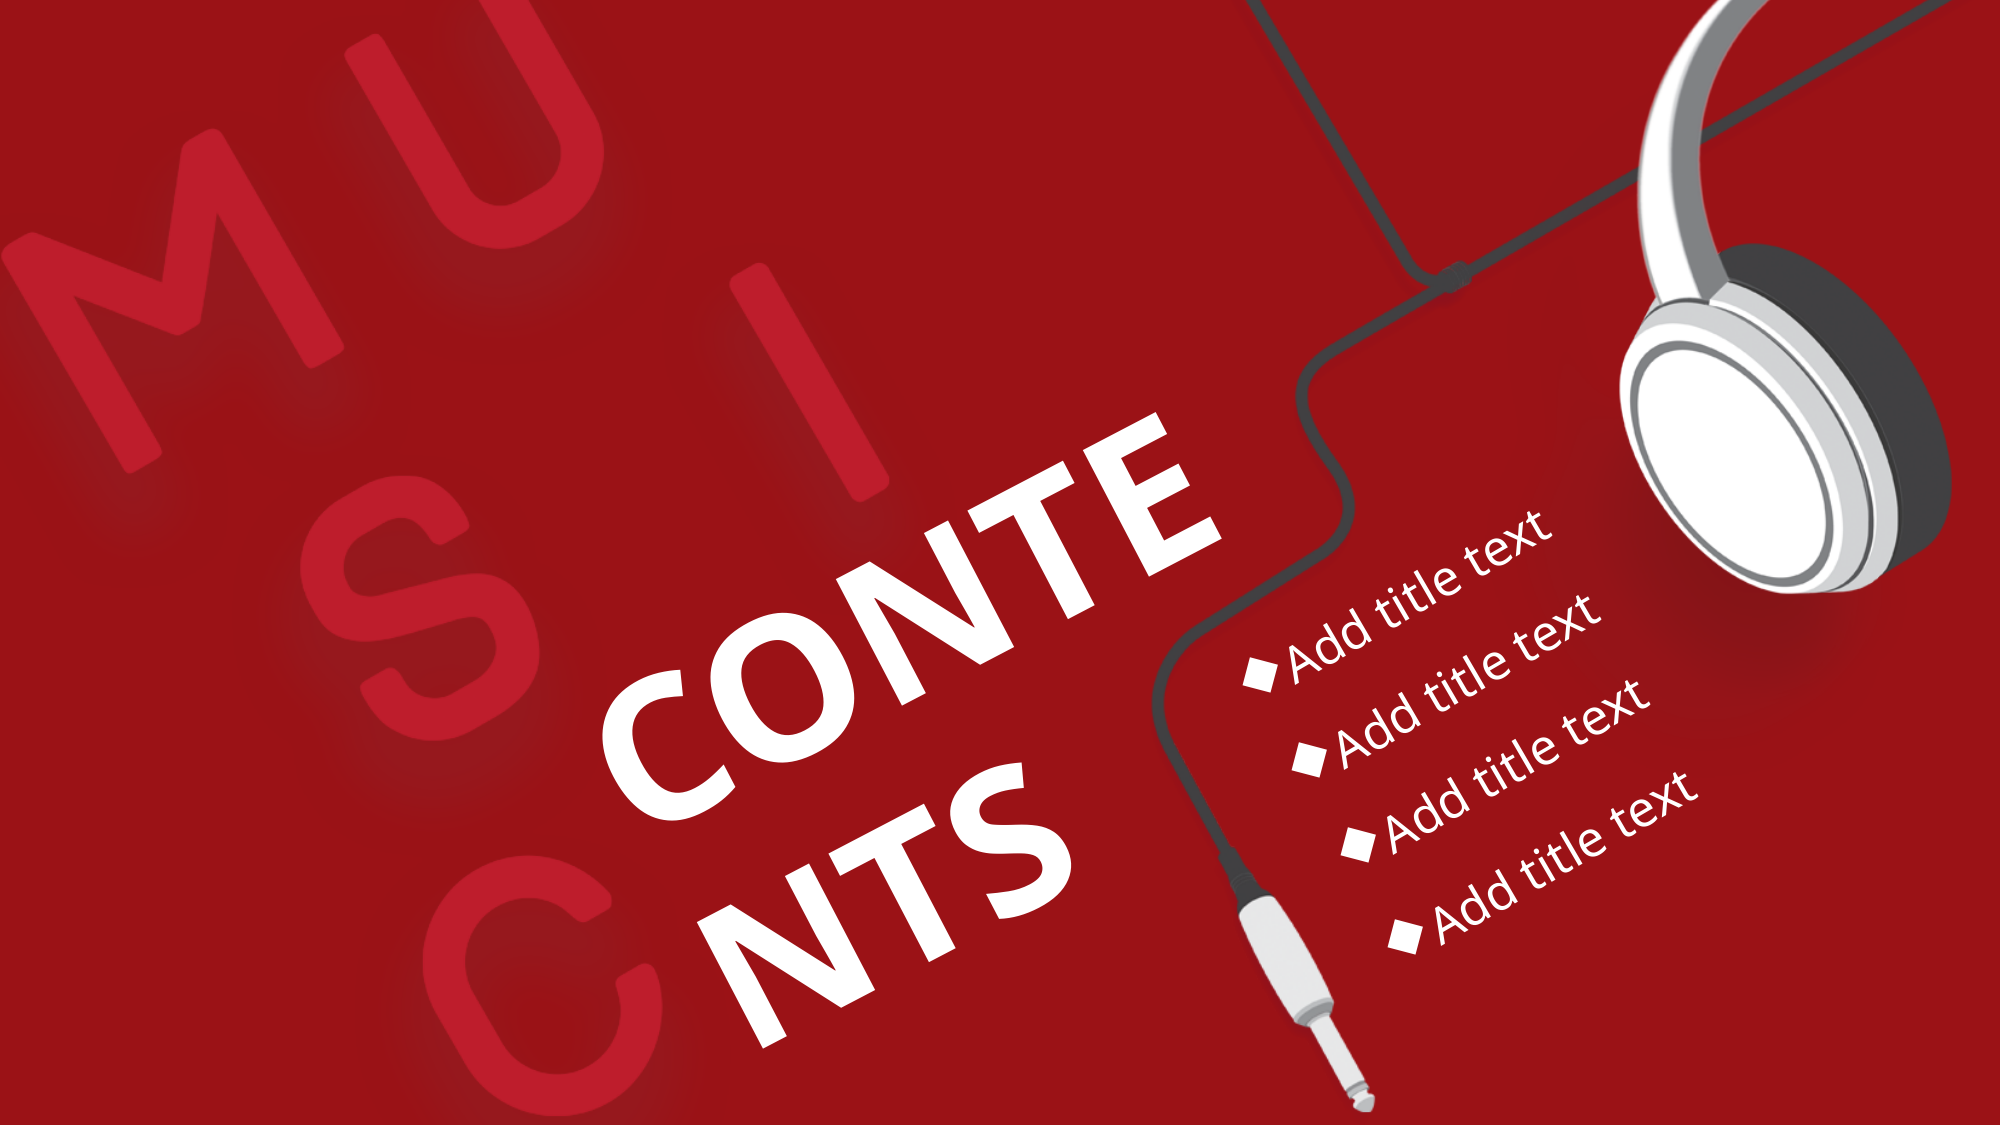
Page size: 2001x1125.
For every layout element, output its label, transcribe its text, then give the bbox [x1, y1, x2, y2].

text_box CONTENTS [957, 342, 1150, 1125]
picture [1150, 0, 2000, 1125]
picture [0, 0, 957, 1125]
